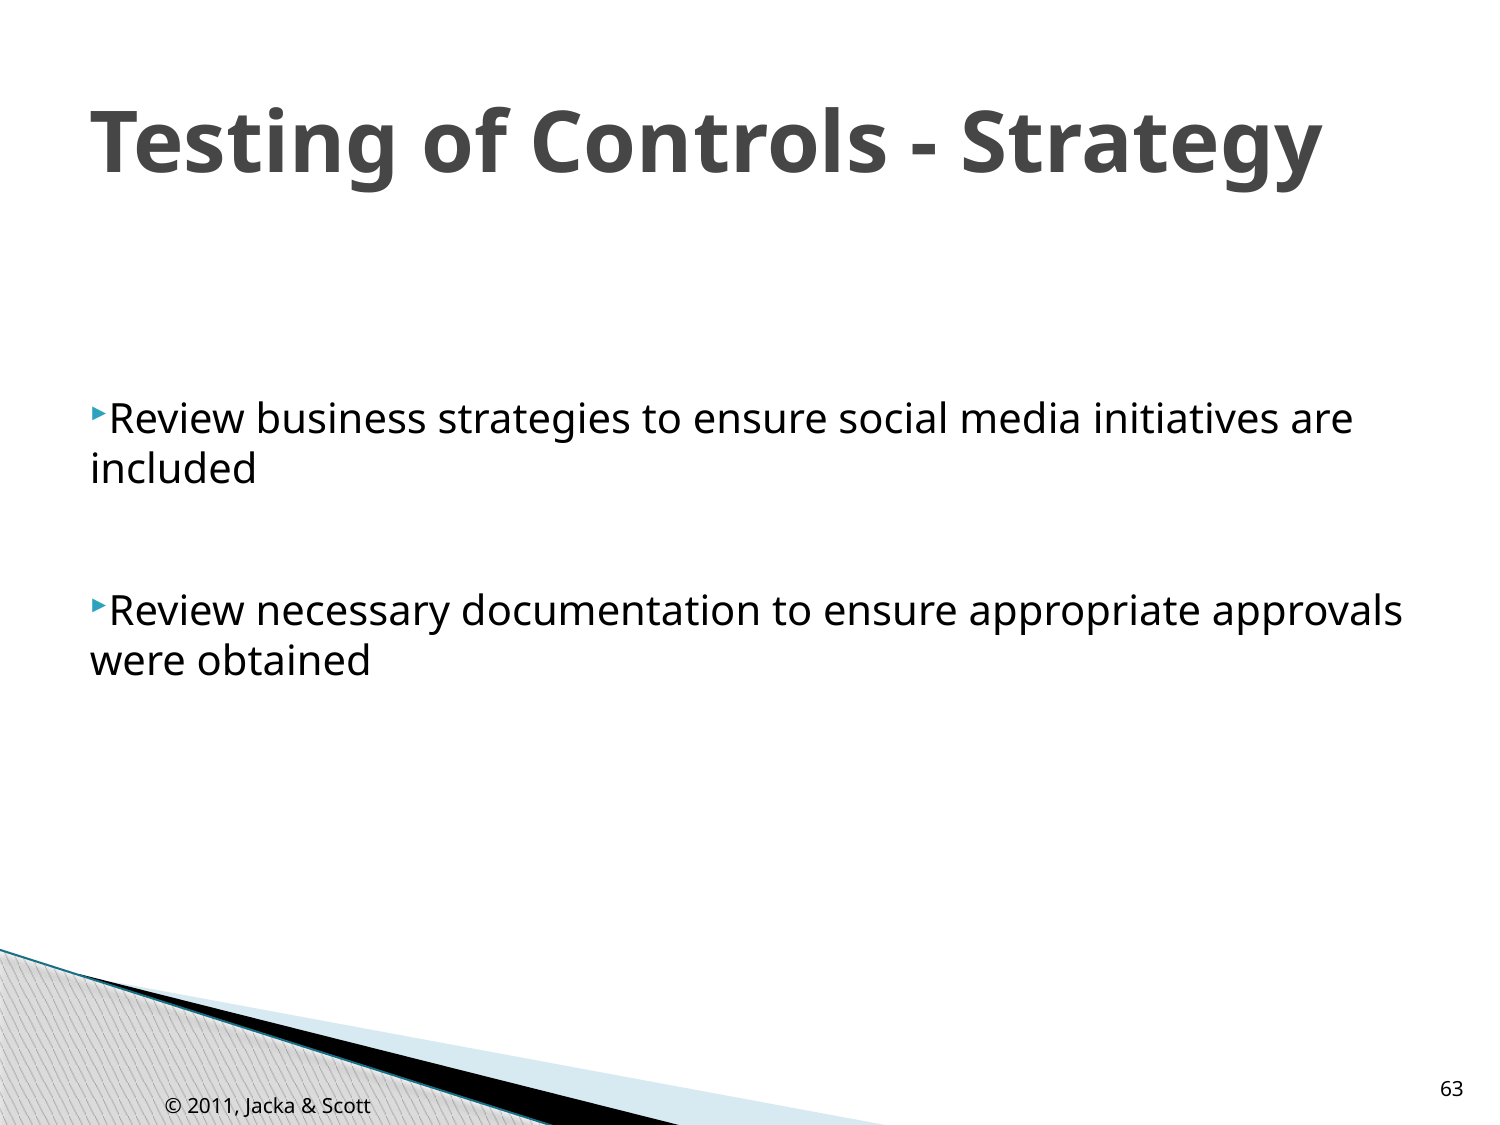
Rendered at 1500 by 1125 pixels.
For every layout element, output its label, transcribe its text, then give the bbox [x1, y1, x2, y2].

list Review business strategies to ensure social media initiatives are included Review necessary documentation to ensure appropriate approvals were obtained [75, 243, 1425, 986]
title Testing of Controls - Strategy [75, 45, 1425, 233]
slide_number 63 [1418, 1051, 1479, 1112]
footer © 2011, Jacka & Scott [0, 1065, 386, 1125]
